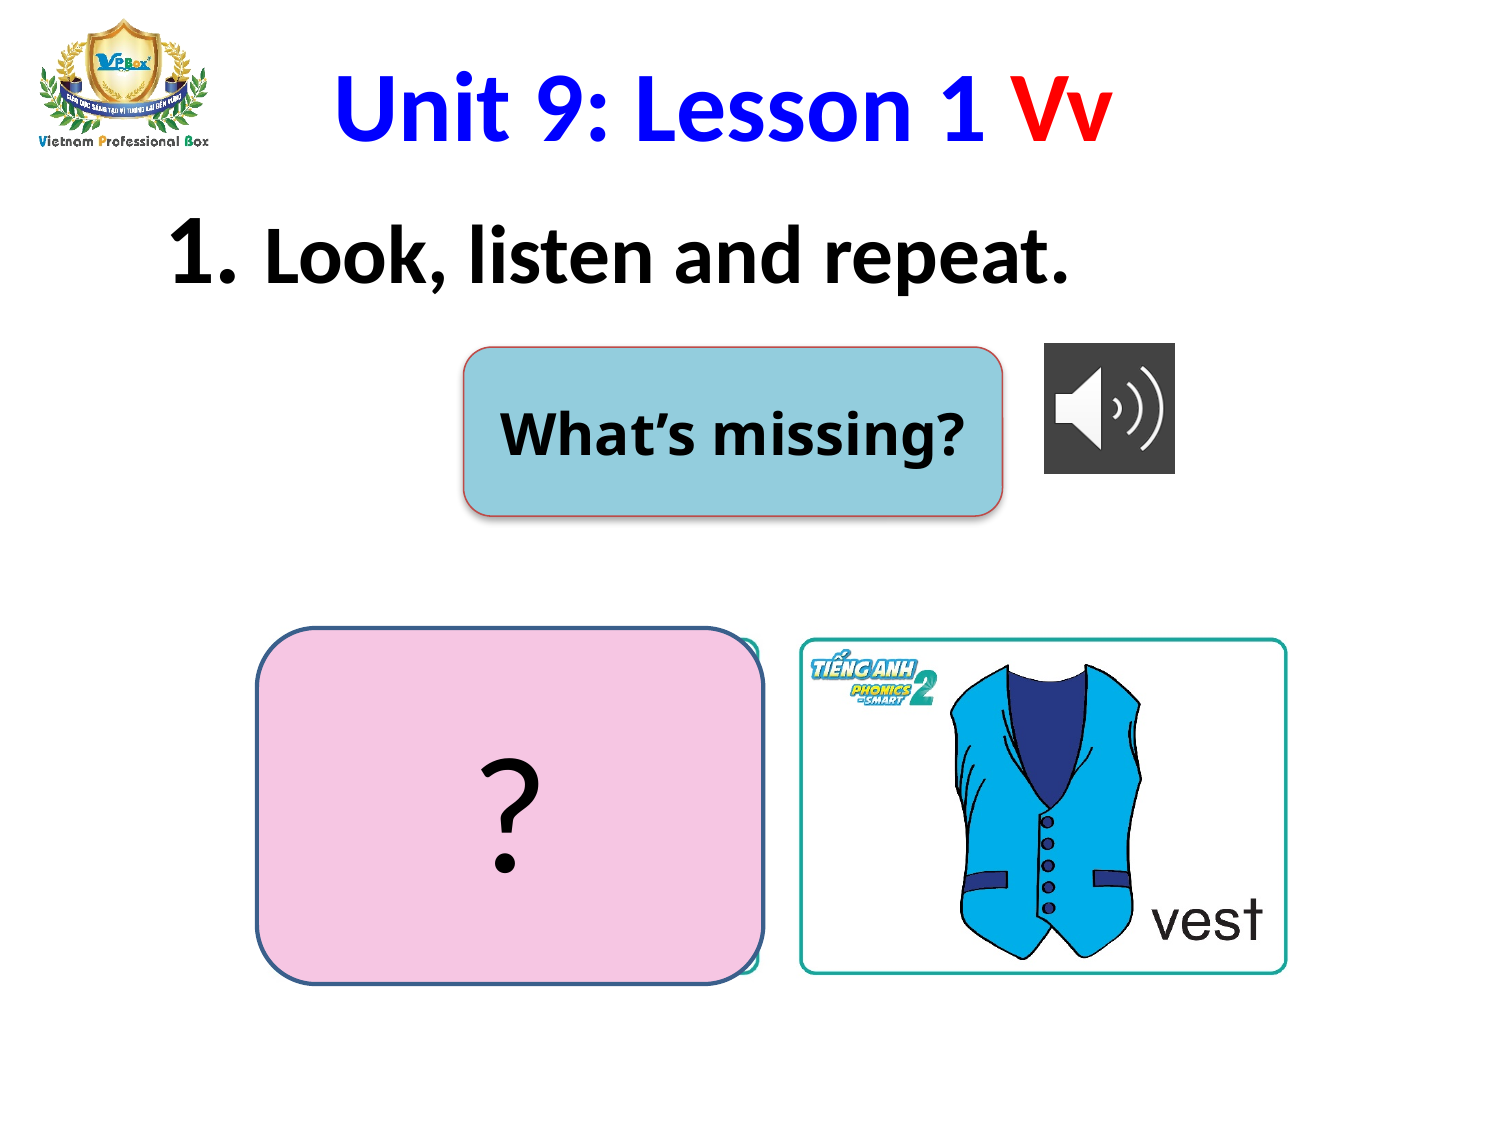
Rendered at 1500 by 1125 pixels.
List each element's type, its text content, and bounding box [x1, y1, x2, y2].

text_box Unit 9: Lesson 1 Vv [318, 33, 1130, 169]
text_box What’s missing? [462, 346, 1004, 517]
text_box 1. Look, listen and repeat. [149, 176, 1088, 312]
picture [24, 12, 223, 152]
picture [1042, 341, 1177, 476]
picture [245, 616, 1312, 996]
